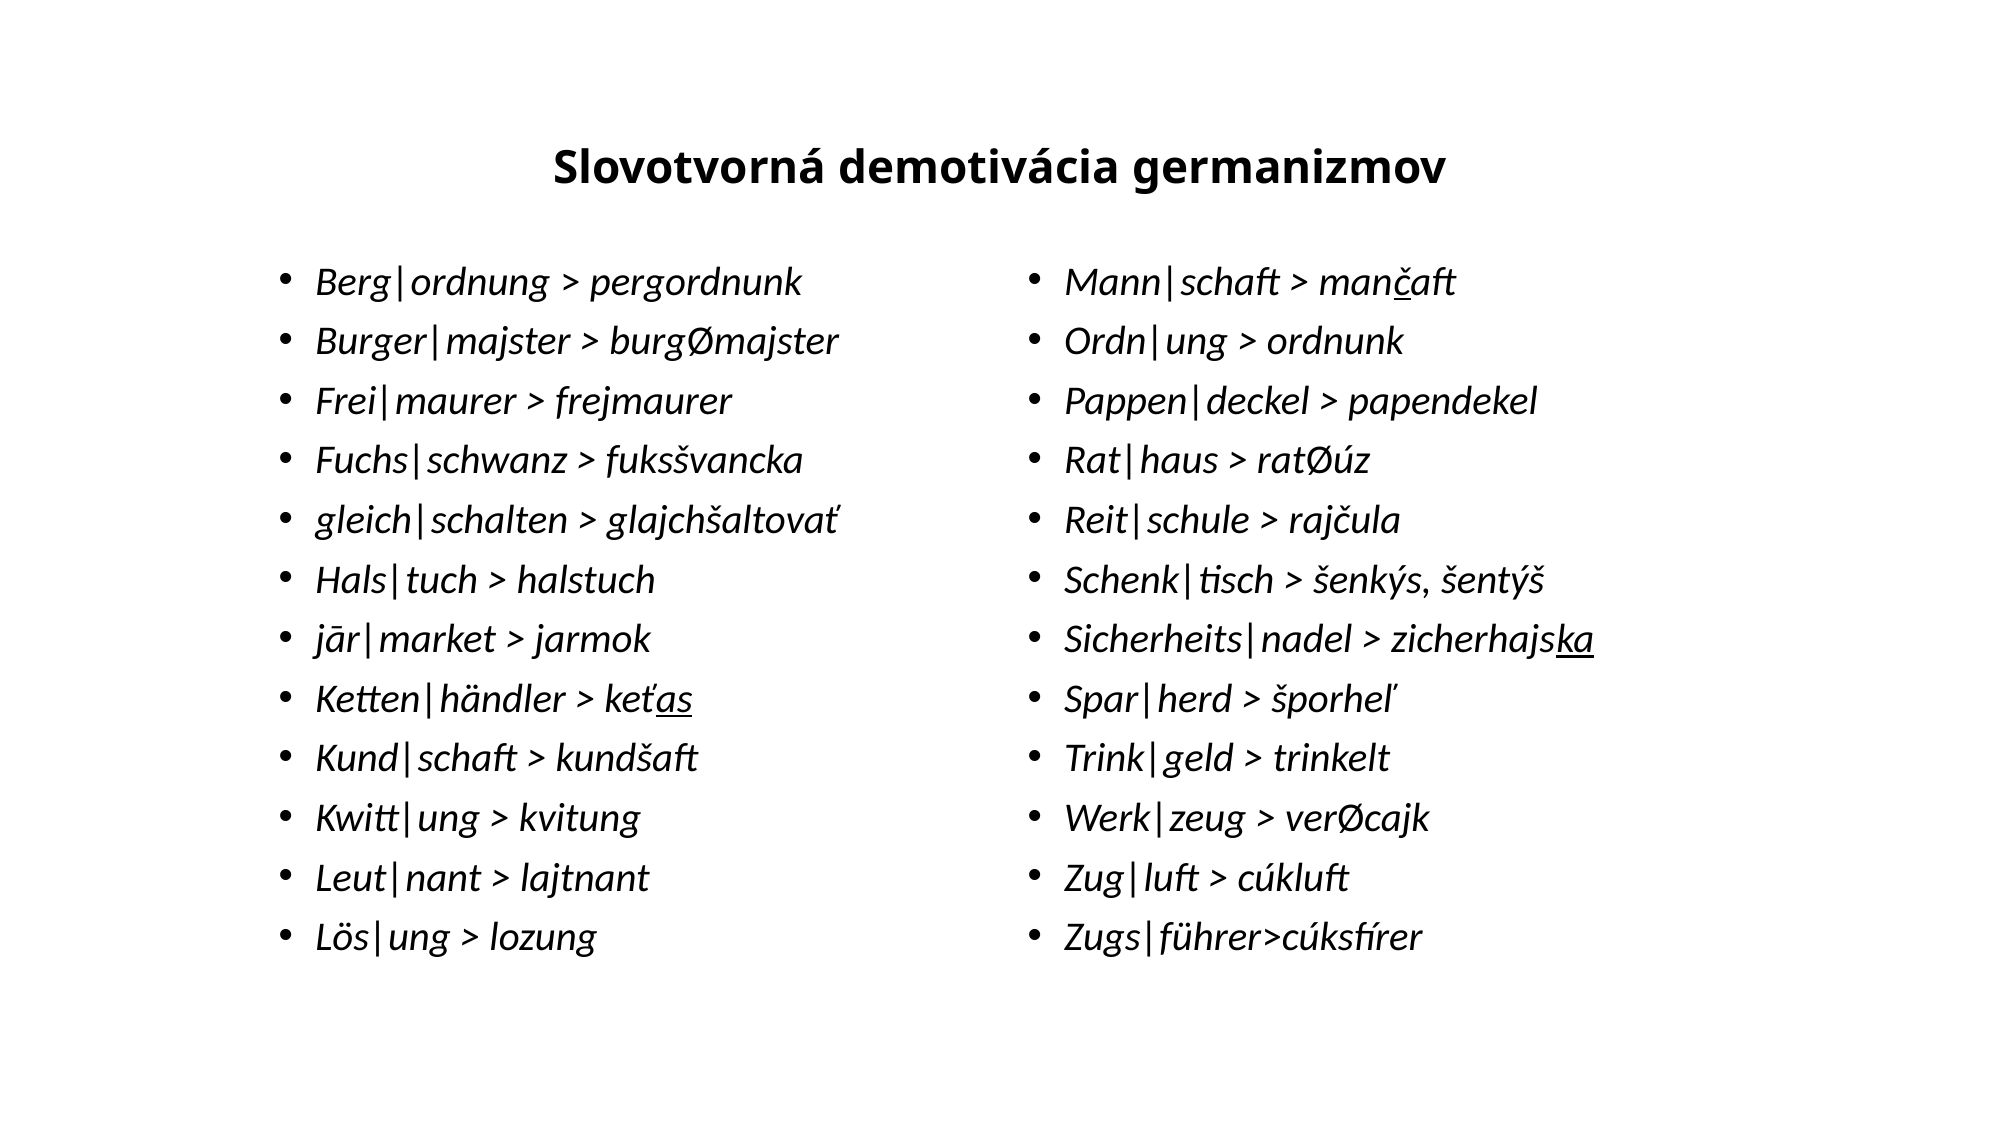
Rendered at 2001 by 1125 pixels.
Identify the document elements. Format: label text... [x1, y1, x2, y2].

list Mann|schaft > mančaft Ordn|ung > ordnunk Pappen|deckel > papendekel Rat|haus > ratØúz Reit|schule > rajčula Schenk|tisch > šenkýs, šentýš Sicherheits|nadel > zicherhajska Spar|herd > šporheľ Trink|geld > trinkelt Werk|zeug > verØcajk Zug|luft > cúkluft Zugs|führer>cúksfírer [1012, 256, 1863, 971]
title Slovotvorná demotivácia germanizmov [137, 59, 1863, 278]
list Berg|ordnung > pergordnunk Burger|majster > burgØmajster Frei|maurer > frejmaurer Fuchs|schwanz > fuksšvancka gleich|schalten > glajchšaltovať Hals|tuch > halstuch jār|market > jarmok Ketten|händler > keťas Kund|schaft > kundšaft Kwitt|ung > kvitung Leut|nant > lajtnant Lös|ung > lozung [263, 256, 955, 971]
